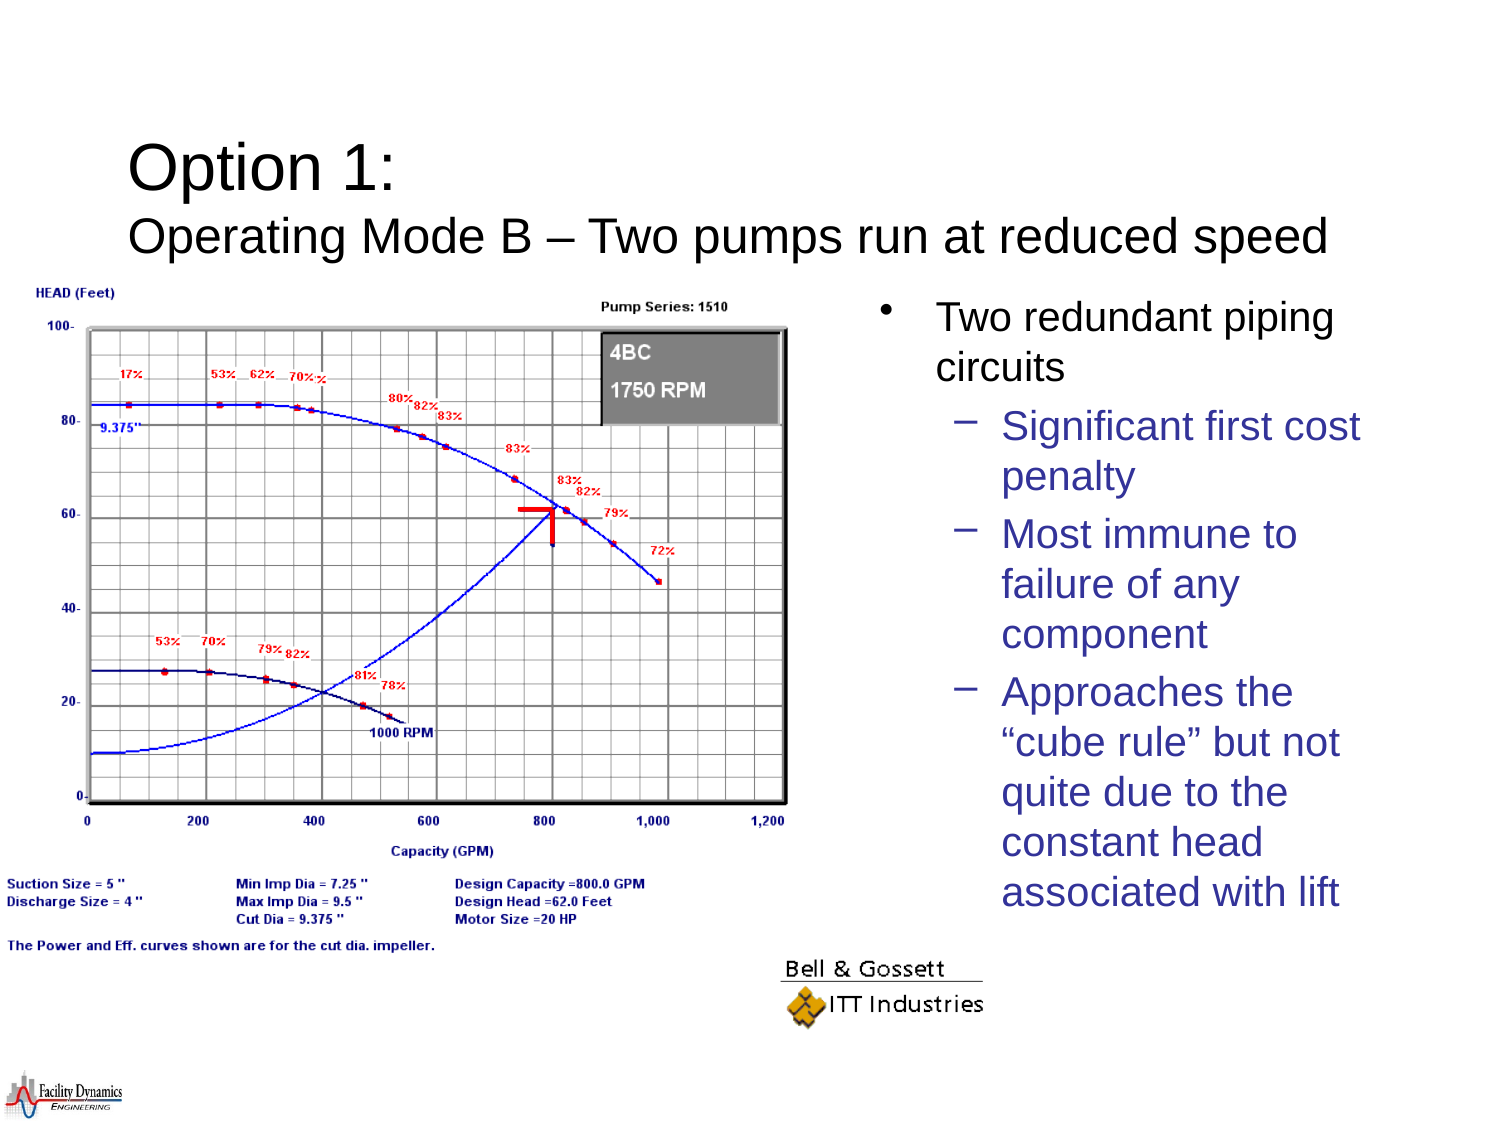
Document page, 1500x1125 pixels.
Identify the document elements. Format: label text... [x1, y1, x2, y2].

title Option 1: Operating Mode B – Two pumps run at reduced speed [112, 99, 1388, 283]
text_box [517, 509, 553, 544]
list Two redundant piping circuits Significant first cost penalty Most immune to failure of any component Approaches the “cube rule” but not quite due to the constant head associated with lift [864, 282, 1388, 946]
picture [0, 284, 1002, 1036]
picture [4, 1070, 122, 1121]
